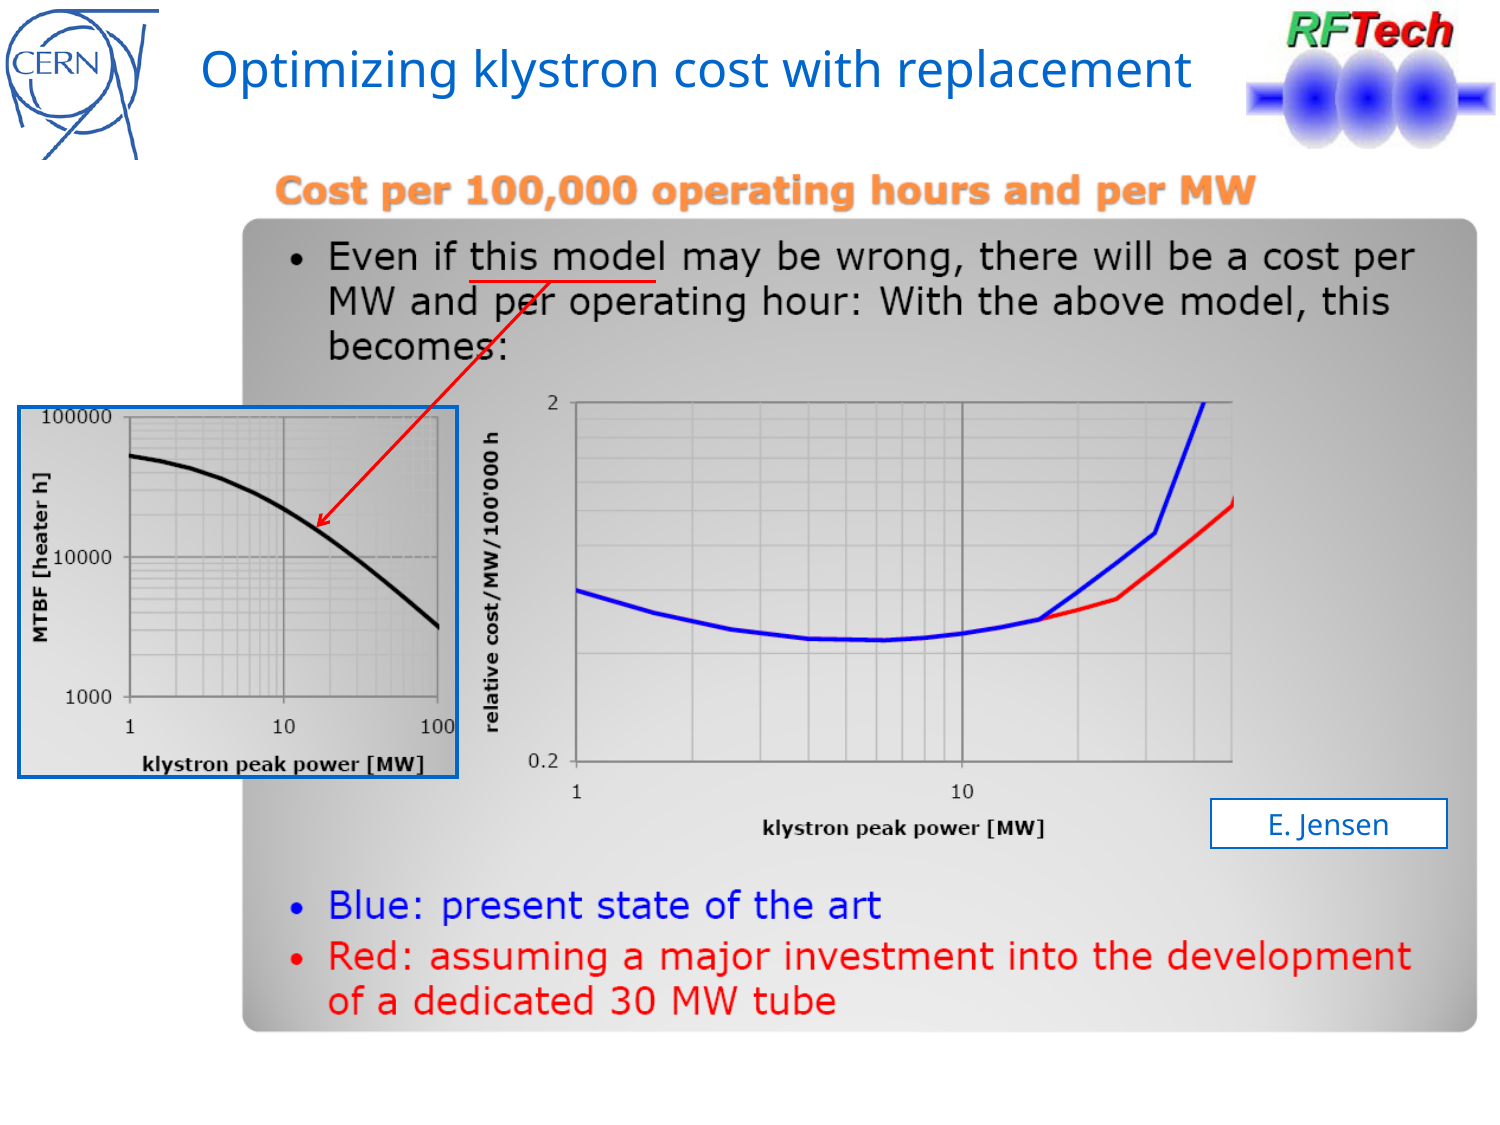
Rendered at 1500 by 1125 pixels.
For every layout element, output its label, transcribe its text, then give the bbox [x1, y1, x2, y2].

picture [21, 166, 1483, 1036]
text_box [310, 286, 557, 522]
picture [5, 9, 159, 160]
picture [1246, 0, 1496, 149]
title Optimizing klystron cost with replacement [170, 9, 1223, 126]
